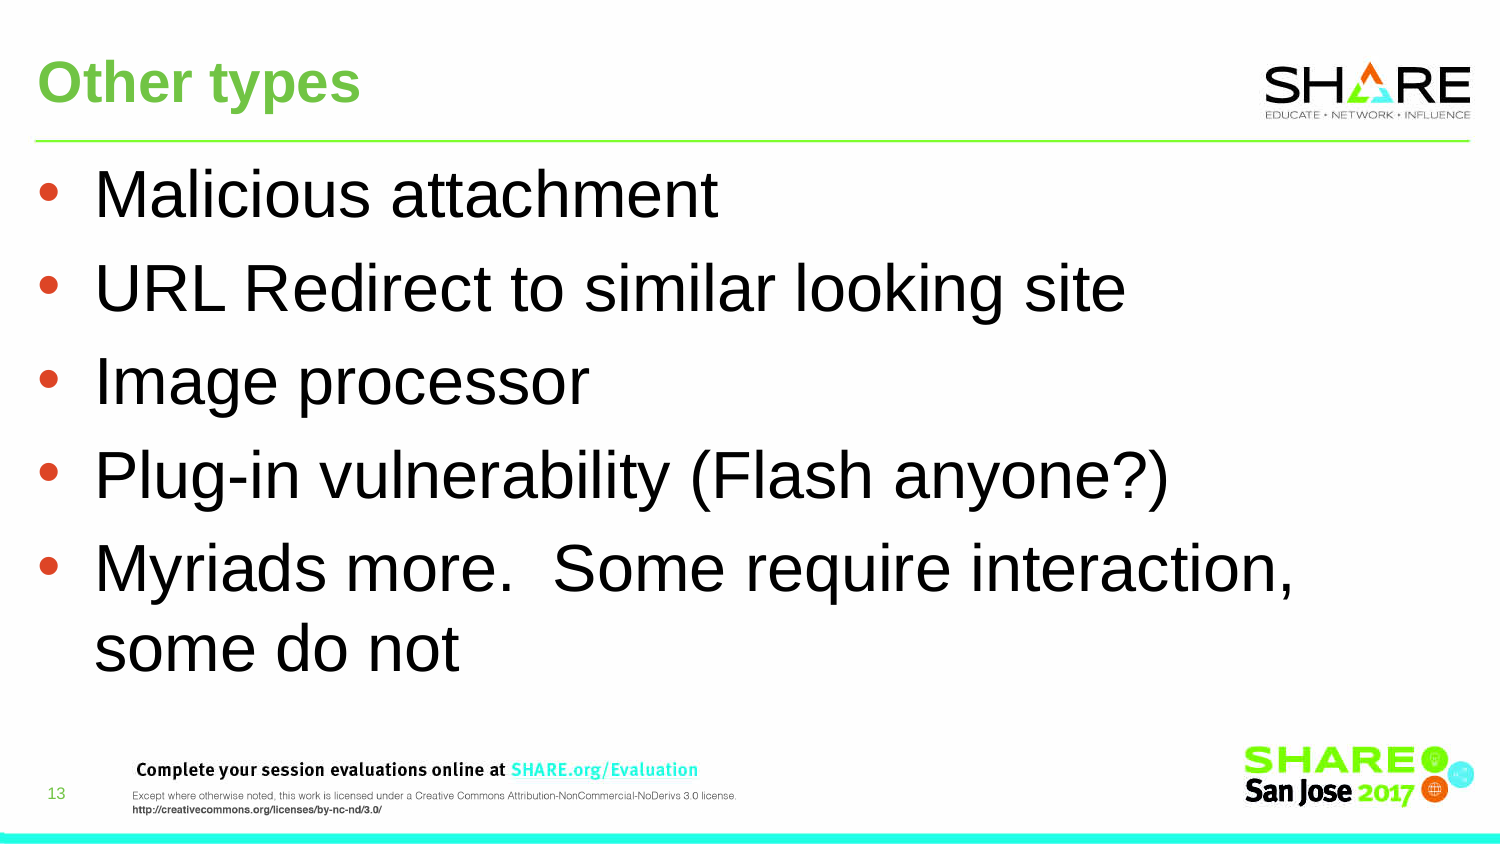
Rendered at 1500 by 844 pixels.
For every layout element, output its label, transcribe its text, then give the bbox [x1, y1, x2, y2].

list Malicious attachment URL Redirect to similar looking site Image processor Plug-in vulnerability (Flash anyone?) Myriads more. Some require interaction, some do not [22, 143, 1453, 727]
title Other types [22, 29, 1453, 129]
slide_number 13 [22, 770, 81, 816]
picture [0, 0, 1500, 844]
